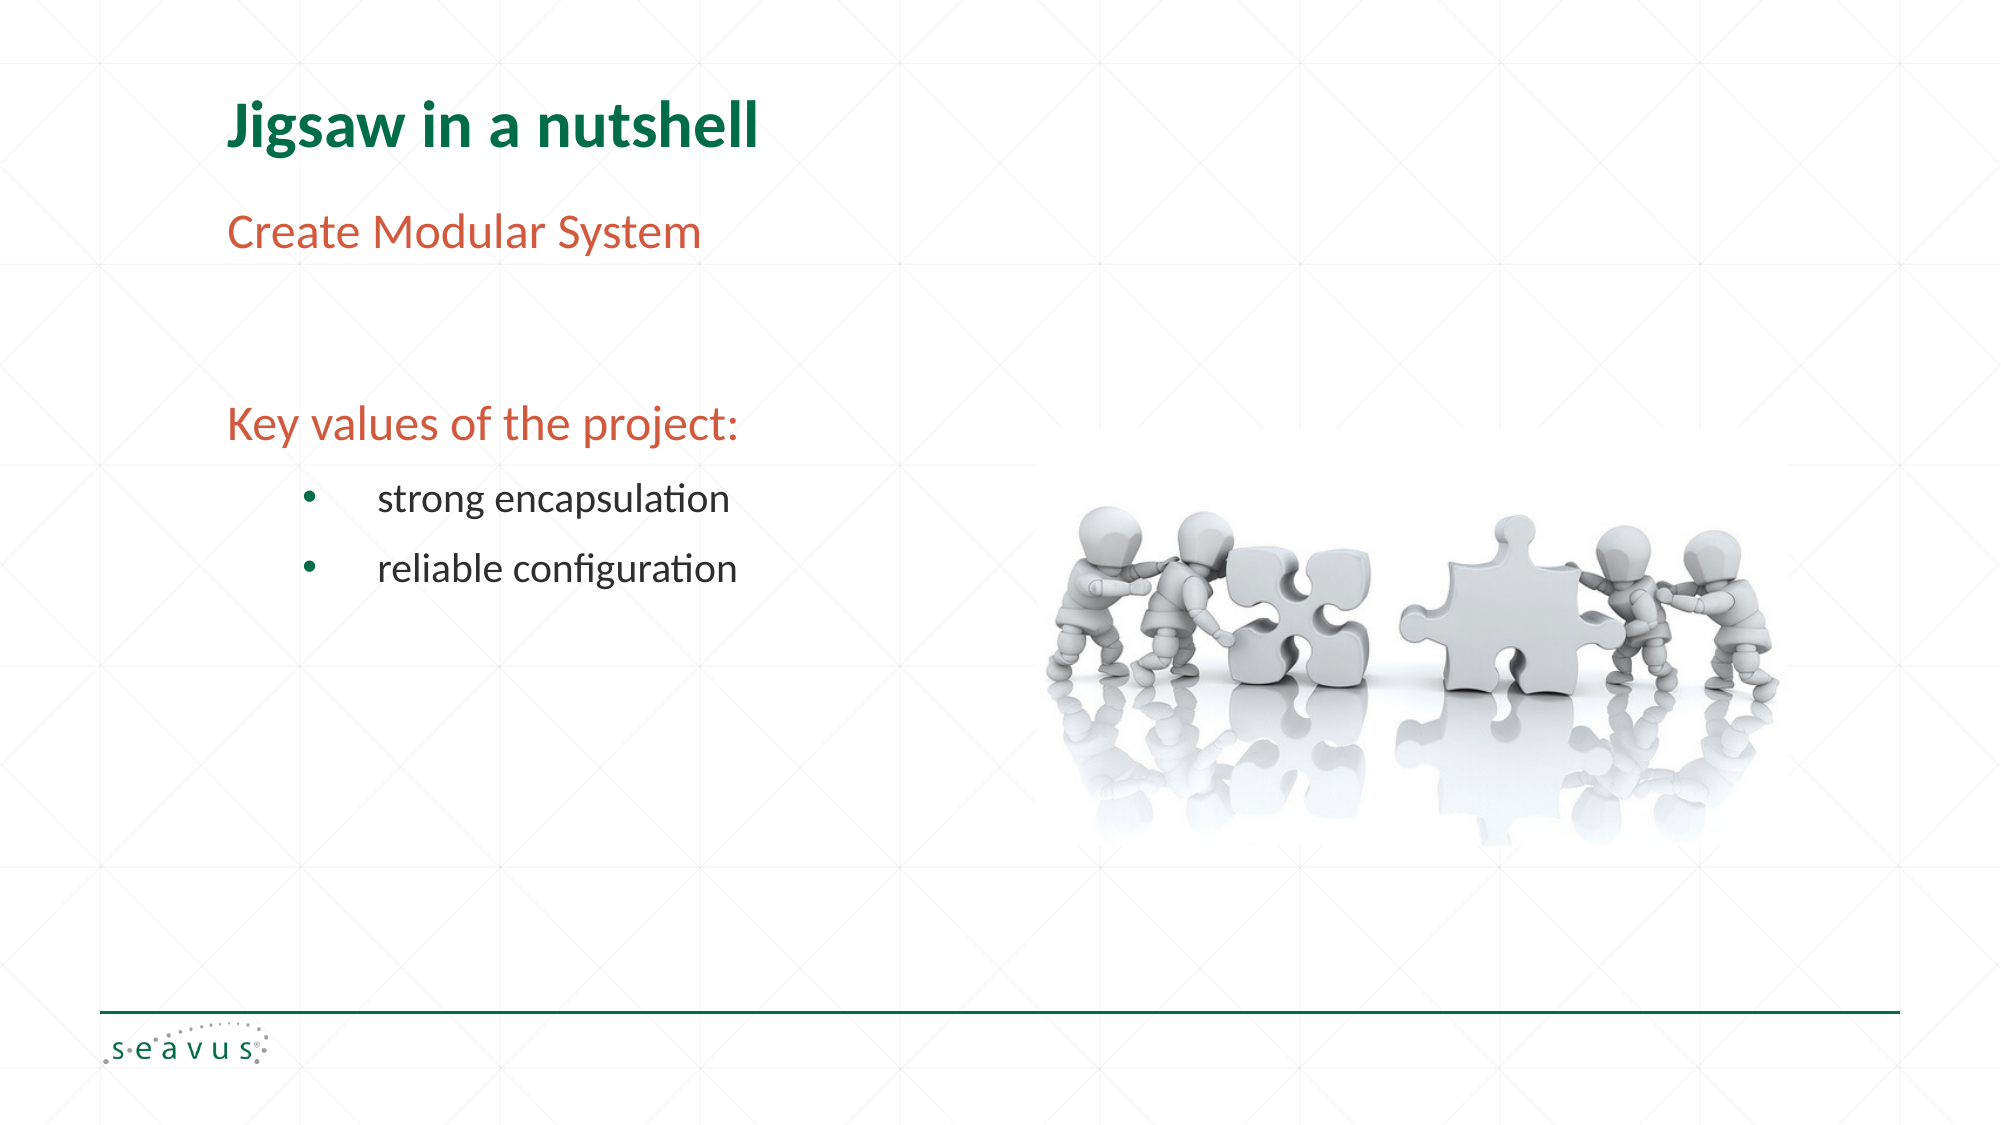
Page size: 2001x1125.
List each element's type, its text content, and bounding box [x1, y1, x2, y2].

title Jigsaw in a nutshell [212, 28, 1788, 170]
picture [103, 1022, 268, 1064]
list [1037, 428, 1788, 846]
list Create Modular System Key values of the project: strong encapsulation reliable configuration [212, 197, 963, 982]
